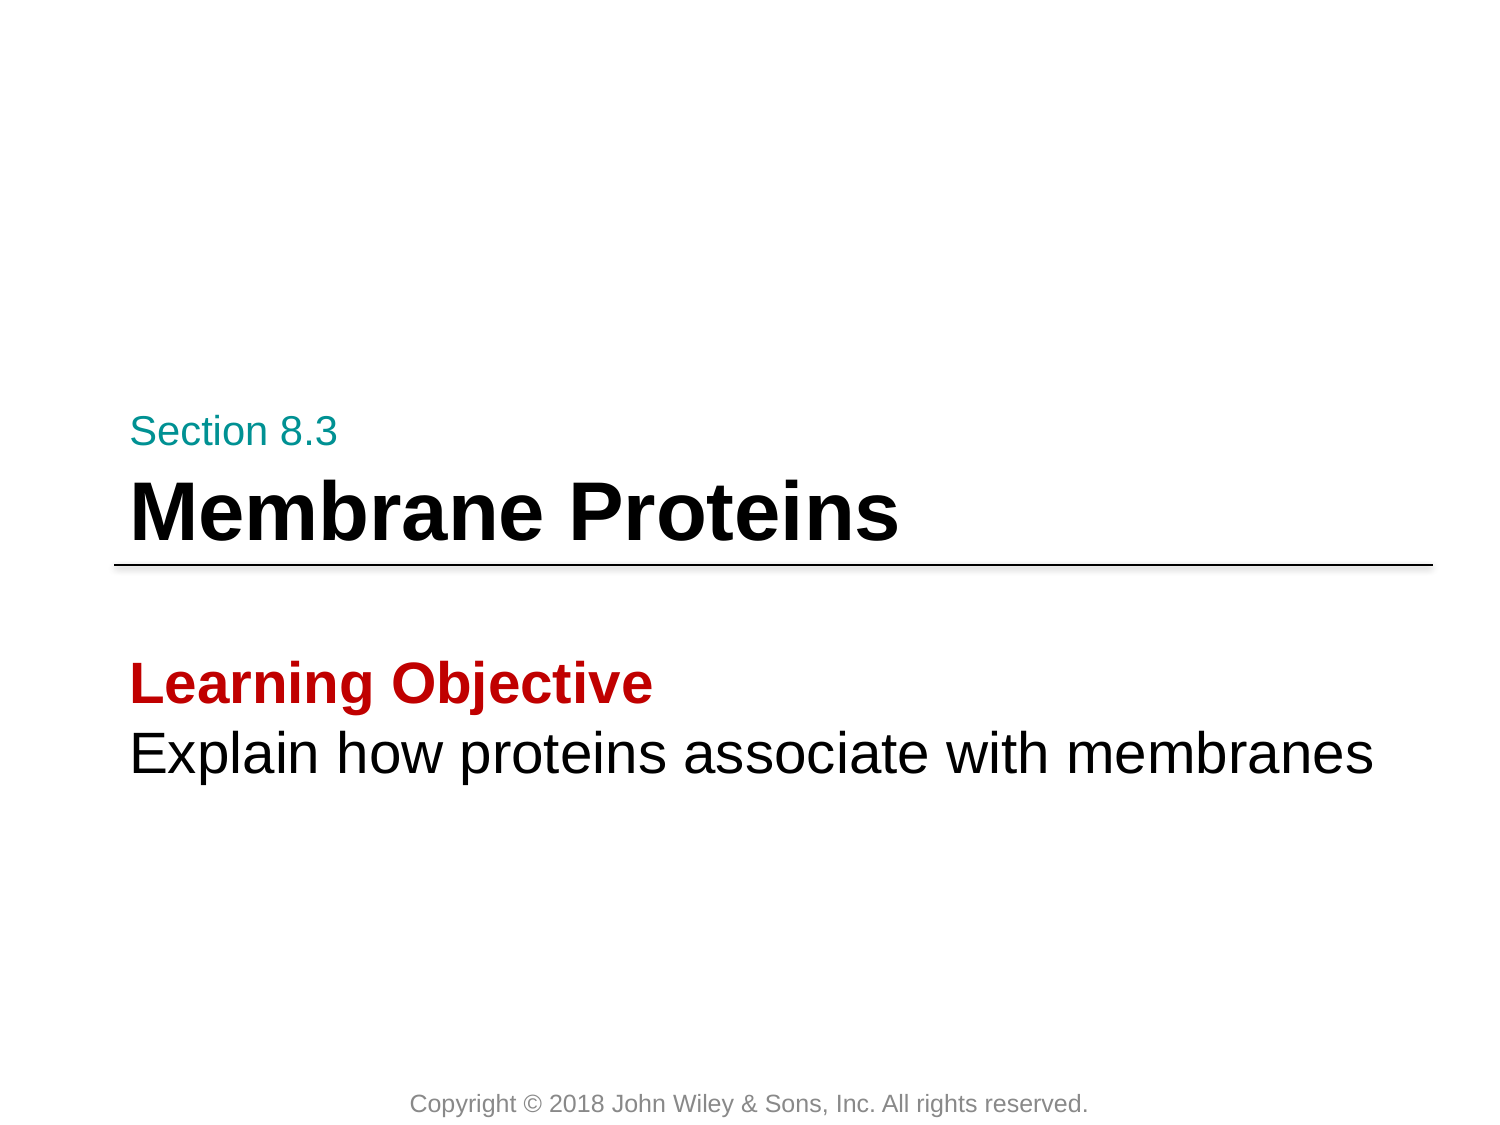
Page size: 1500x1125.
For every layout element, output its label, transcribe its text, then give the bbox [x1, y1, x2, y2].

title Membrane Proteins [114, 462, 1390, 563]
list Section 8.3 [114, 390, 1390, 462]
footer Copyright © 2018 John Wiley & Sons, Inc. All rights reserved. [228, 1065, 1272, 1125]
text_box Learning Objective Explain how proteins associate with membranes [114, 637, 1400, 793]
